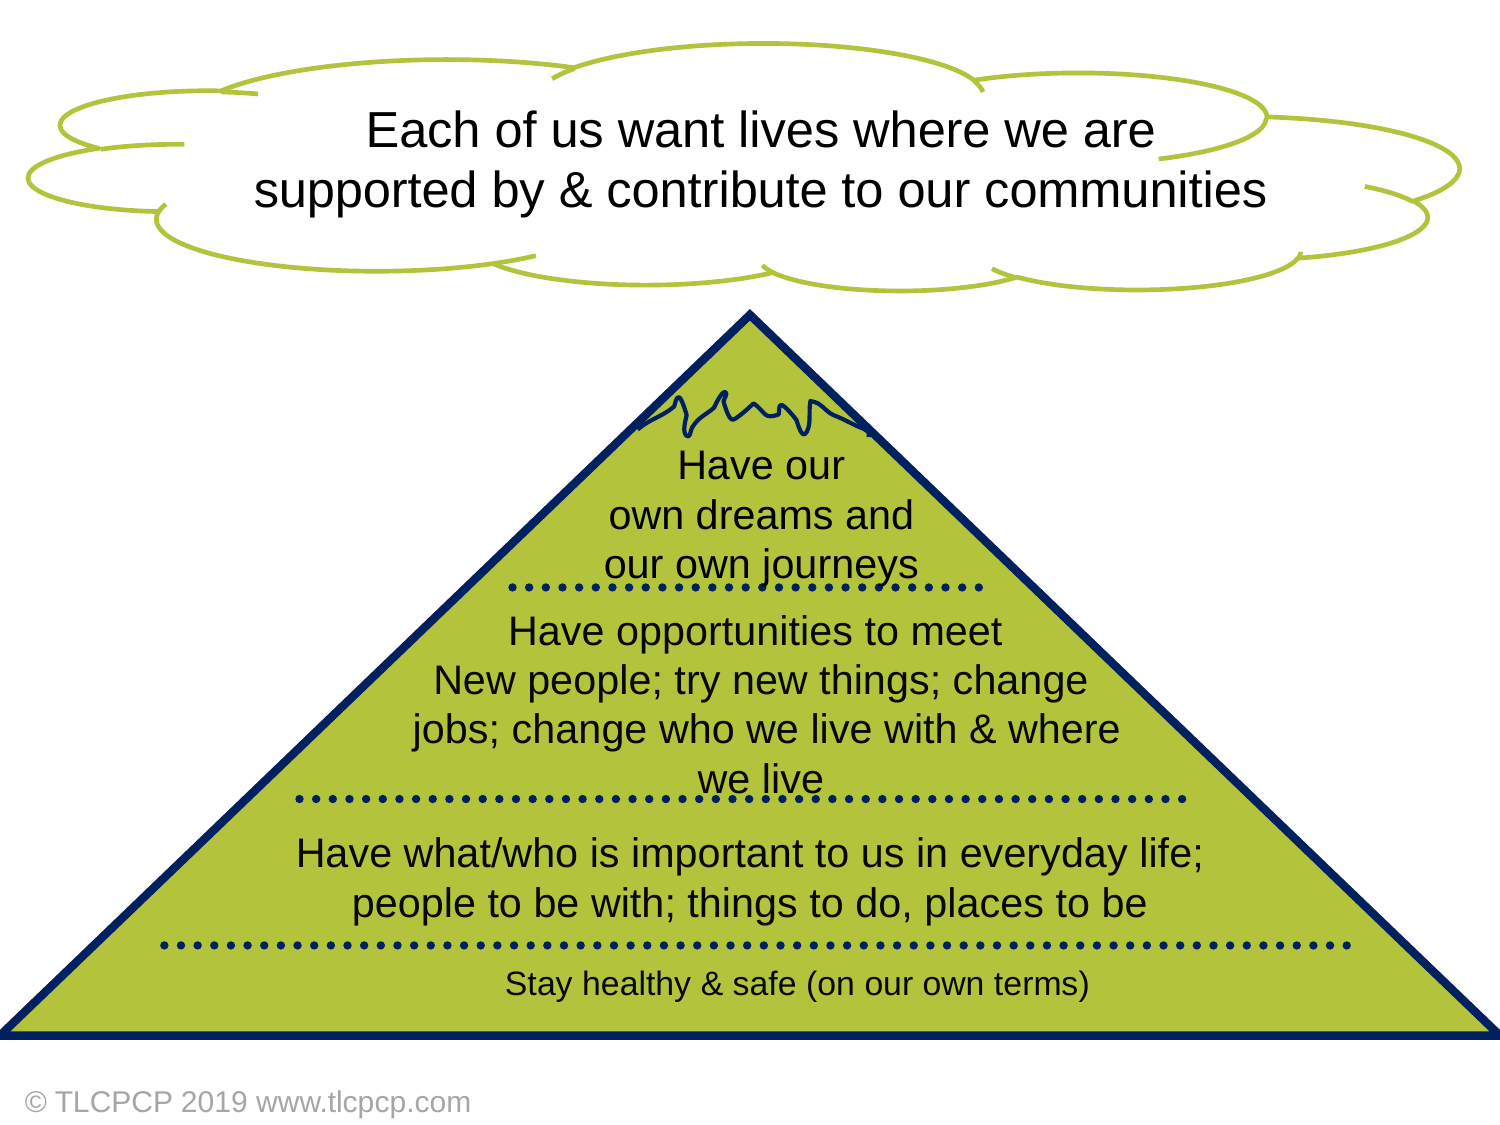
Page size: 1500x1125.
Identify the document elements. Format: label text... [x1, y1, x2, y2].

text_box [27, 155, 62, 200]
text_box Stay healthy & safe (on our own terms) [344, 954, 1250, 1010]
text_box Have what/who is important to us in everyday life; people to be with; things to do, places to be [220, 818, 1280, 933]
text_box [630, 314, 870, 430]
text_box Have our own dreams and our own journeys [558, 430, 964, 595]
text_box [637, 392, 872, 437]
text_box [0, 824, 1500, 1036]
text_box [228, 43, 1221, 88]
text_box [457, 499, 1043, 596]
text_box Have opportunities to meet New people; try new things; change jobs; change who we live with & where we live [367, 596, 1155, 810]
text_box Each of us want lives where we are supported by & contribute to our communities [62, 88, 1459, 226]
text_box [158, 226, 1424, 291]
text_box © TLCPCP 2019 www.tlcpcp.com [10, 1075, 487, 1125]
text_box [226, 682, 1274, 818]
